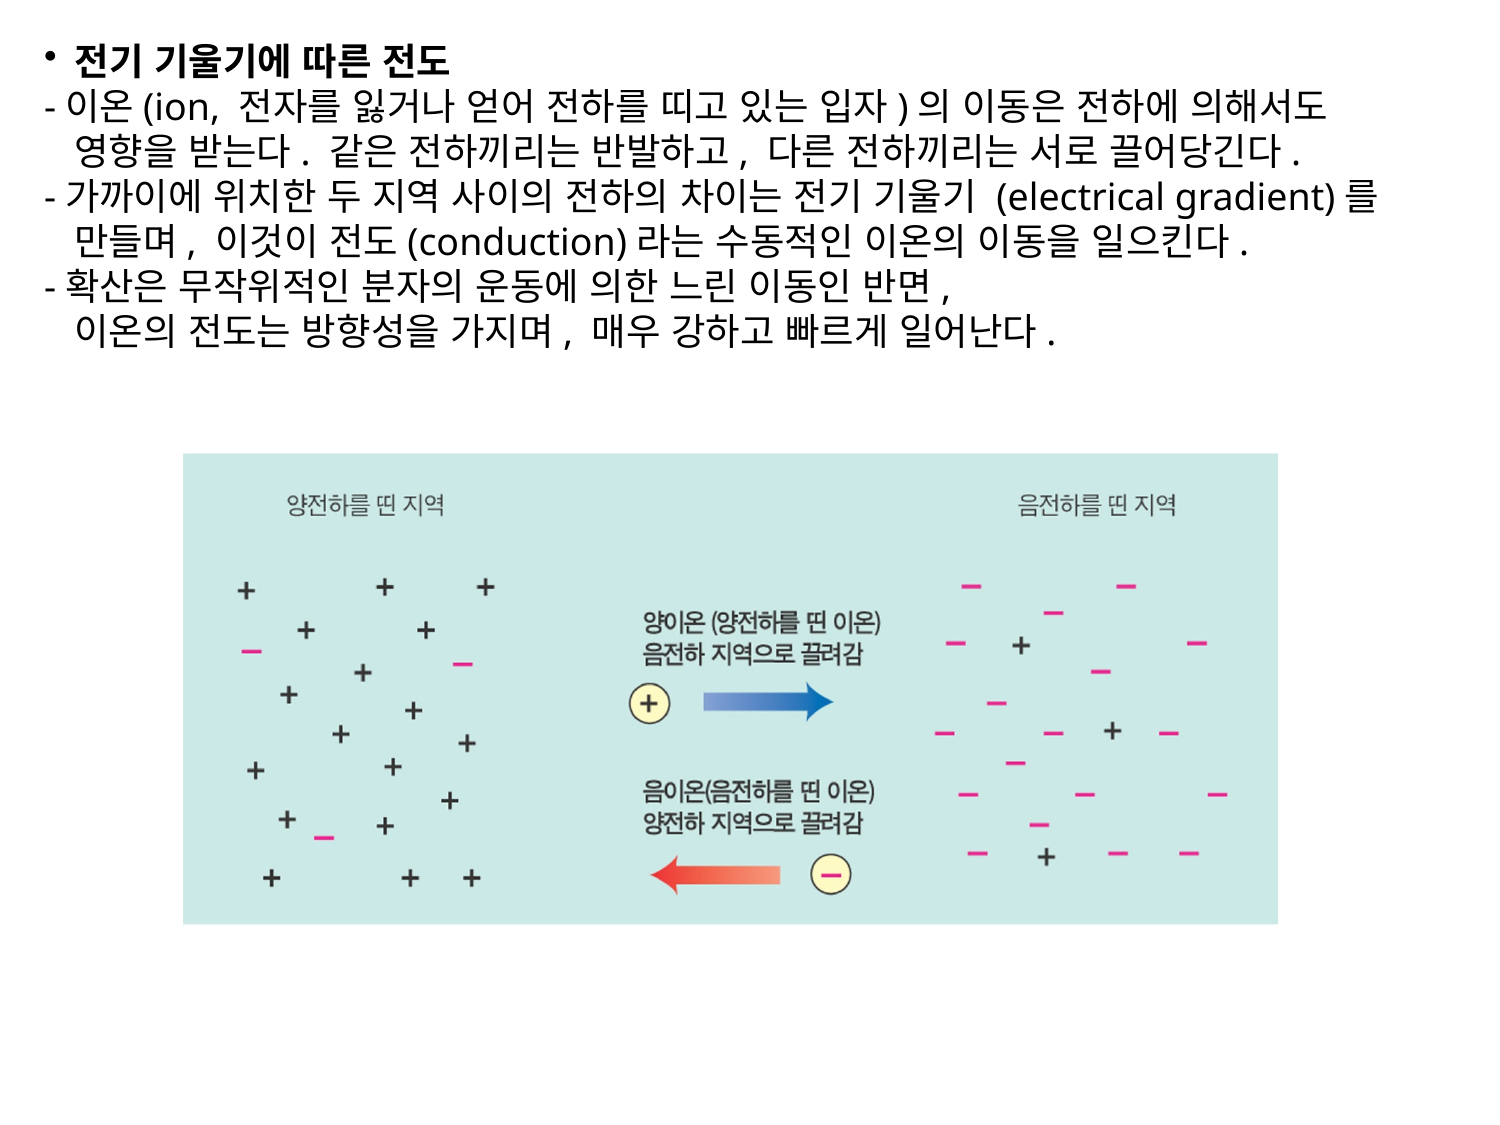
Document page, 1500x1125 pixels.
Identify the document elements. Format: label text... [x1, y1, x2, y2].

picture [182, 449, 1279, 929]
text_box 전기 기울기에 따른 전도 -이온(ion, 전자를 잃거나 얻어 전하를 띠고 있는 입자)의 이동은 전하에 의해서도 영향을 받는다. 같은 전하끼리는 반발하고, 다른 전하끼리는 서로 끌어당긴다. -가까이에 위치한 두 지역 사이의 전하의 차이는 전기 기울기 (electrical gradient)를 만들며, 이것이 전도(conduction)라는 수동적인 이온의 이동을 일으킨다. -확산은 무작위적인 분자의 운동에 의한 느린 이동인 반면, 이온의 전도는 방향성을 가지며, 매우 강하고 빠르게 일어난다. [29, 30, 1500, 361]
